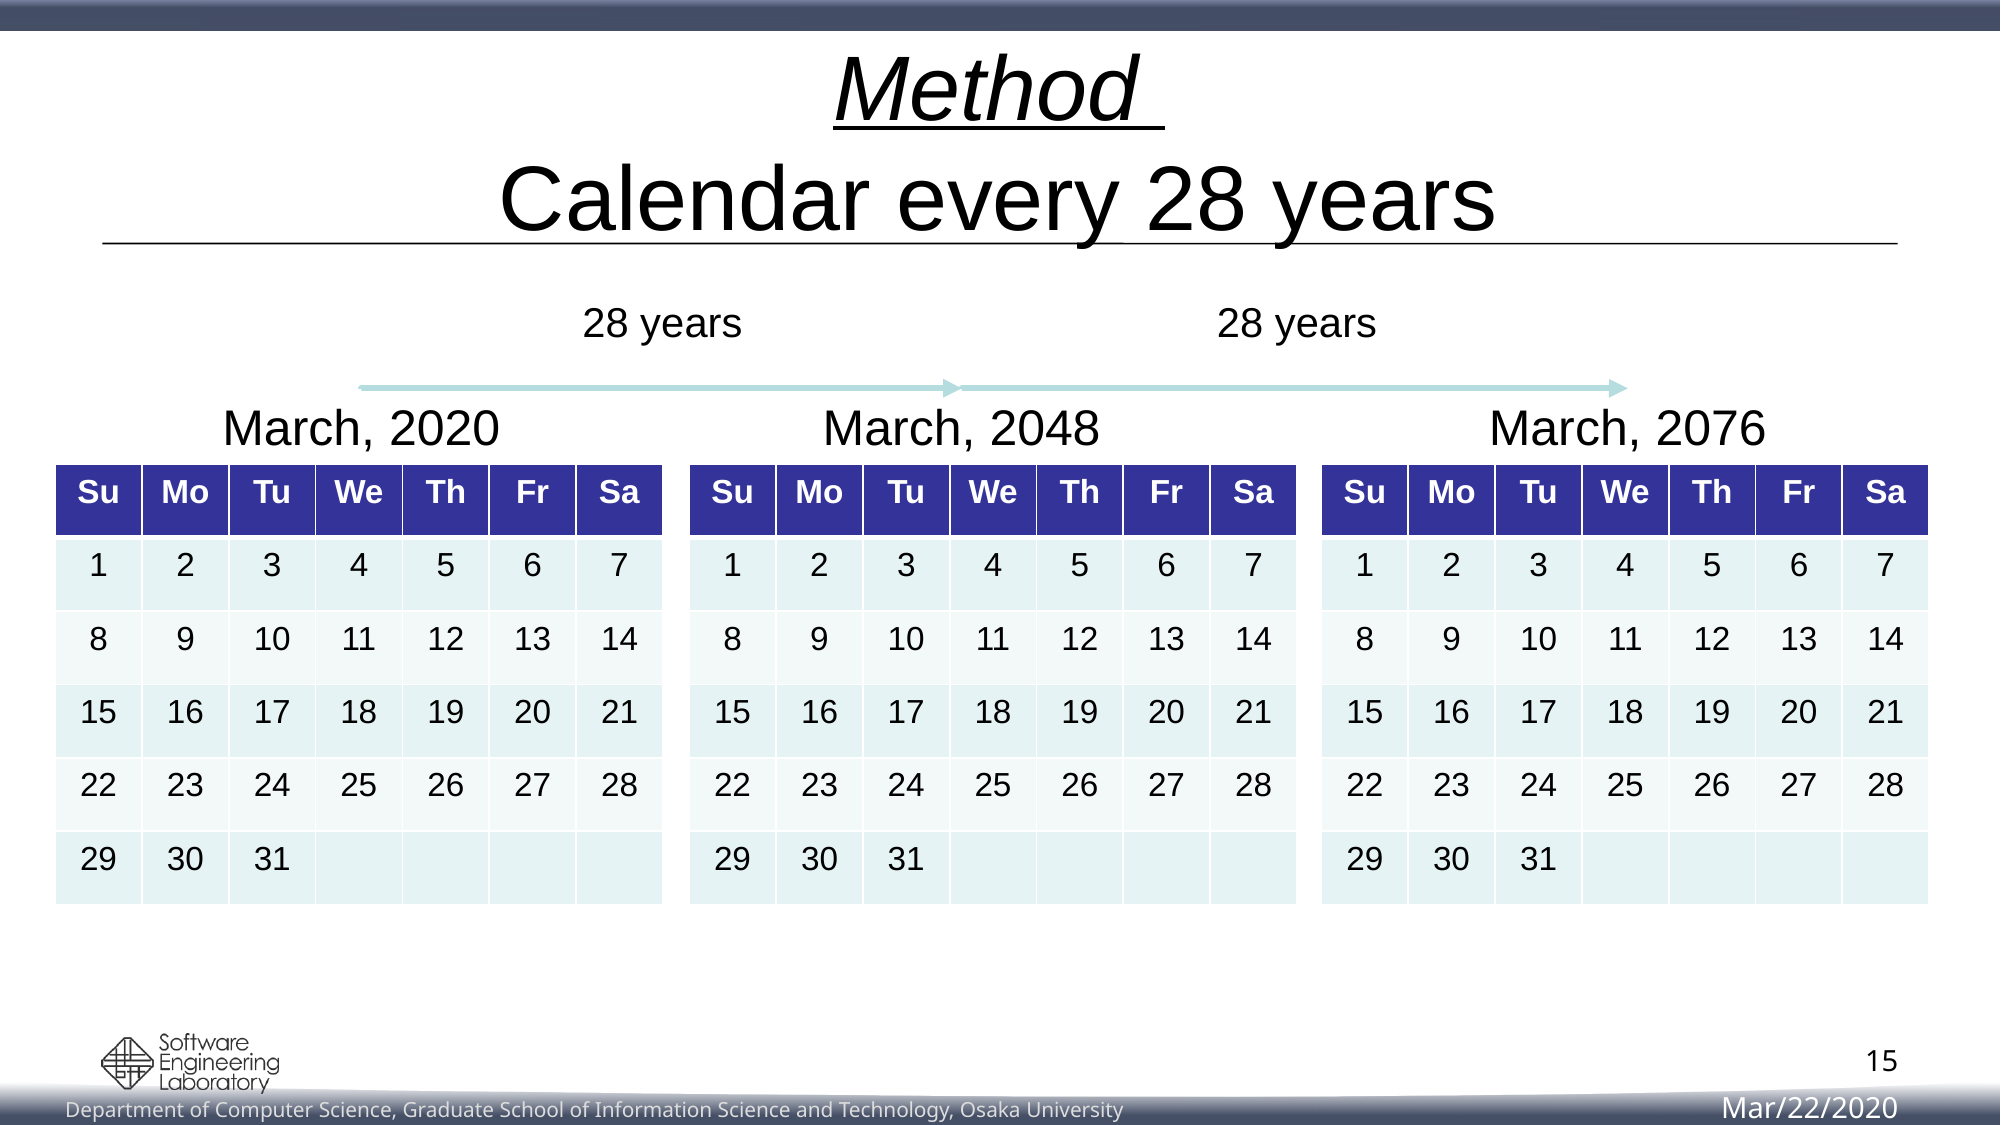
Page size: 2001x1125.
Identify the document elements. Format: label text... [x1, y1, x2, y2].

table_cell 29 [690, 832, 775, 904]
table_cell 8 [1322, 612, 1407, 684]
table_cell 12 [1670, 612, 1755, 684]
table_cell 7 [1843, 540, 1928, 610]
table_cell [1124, 832, 1209, 904]
table_header Mo [777, 465, 862, 535]
table_cell 23 [1409, 759, 1494, 830]
picture [1914, 1082, 2000, 1125]
table_cell 3 [230, 540, 315, 610]
table_cell 1 [1322, 540, 1407, 610]
table_cell 30 [777, 832, 862, 904]
table_header Fr [1124, 465, 1209, 535]
table_cell 21 [1843, 685, 1928, 757]
table_cell 16 [777, 685, 862, 757]
table_cell 7 [577, 540, 656, 610]
table_cell 11 [951, 612, 1036, 684]
table_cell 25 [316, 759, 402, 830]
table_cell 11 [1583, 612, 1668, 684]
table_cell 31 [864, 832, 949, 904]
table_cell 4 [1583, 540, 1668, 610]
table_cell 13 [490, 612, 575, 684]
table_cell 24 [1496, 759, 1581, 830]
table_cell 8 [690, 612, 775, 684]
table_cell 9 [143, 612, 228, 684]
table_cell 14 [1211, 612, 1289, 684]
table_cell 23 [777, 759, 862, 830]
table_cell 15 [1322, 685, 1407, 757]
table_cell 19 [403, 685, 488, 757]
table_cell 22 [1322, 759, 1407, 830]
title Method Calendar every 28 years [99, 44, 1898, 233]
text_box 28 years [669, 288, 758, 354]
table_cell [403, 832, 488, 904]
table_cell [1211, 832, 1296, 904]
table_cell 10 [1496, 612, 1581, 684]
text_box March, 2020 [207, 388, 516, 463]
table_header Th [1037, 465, 1122, 535]
table_cell 27 [1124, 759, 1209, 830]
table_cell 22 [690, 759, 775, 830]
table_header Tu [230, 465, 315, 535]
table_cell 19 [1037, 685, 1122, 757]
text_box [1294, 55, 1298, 722]
table_header Th [403, 465, 488, 535]
table_cell 2 [1409, 540, 1494, 610]
table_cell 5 [403, 540, 488, 610]
table_cell 6 [1124, 540, 1209, 610]
table_cell 29 [1322, 832, 1407, 904]
table_cell 30 [1409, 832, 1494, 904]
table_cell 21 [577, 685, 662, 757]
table_cell 27 [490, 759, 575, 830]
table_cell [951, 832, 1036, 904]
table_cell [1583, 832, 1668, 904]
table_cell 14 [577, 612, 656, 684]
table_cell 20 [1124, 685, 1209, 757]
table_header Fr [490, 465, 575, 535]
table_cell 24 [230, 759, 315, 830]
table_cell 10 [230, 612, 315, 684]
table_cell 2 [143, 540, 228, 610]
table_cell 15 [56, 685, 141, 757]
text_box 28 years [1202, 288, 1289, 354]
table_cell 30 [143, 832, 228, 904]
text_box 28 years [1302, 288, 1393, 354]
table_cell 16 [1409, 685, 1494, 757]
table_cell 26 [1670, 759, 1755, 830]
table_cell [577, 832, 662, 904]
table_cell 26 [1037, 759, 1122, 830]
table_cell 2 [777, 540, 862, 610]
table_cell 17 [230, 685, 315, 757]
table_cell 13 [1124, 612, 1209, 684]
table_cell 20 [490, 685, 575, 757]
table_header Su [56, 465, 141, 535]
table_cell [1756, 832, 1841, 904]
table_cell 25 [951, 759, 1036, 830]
table_cell 1 [56, 540, 141, 610]
table_cell 14 [1843, 612, 1928, 684]
table_cell 17 [1496, 685, 1581, 757]
text_box March, 2076 [1473, 388, 1782, 463]
table_cell 31 [230, 832, 315, 904]
table_header Mo [143, 465, 228, 535]
table_cell [1037, 832, 1122, 904]
table_cell 6 [1756, 540, 1841, 610]
slide_number 15 [1661, 1034, 1914, 1083]
table_cell 7 [1211, 540, 1289, 610]
table_header Th [1670, 465, 1755, 535]
table_cell 21 [1211, 685, 1296, 757]
table_header We [316, 465, 402, 535]
table_header We [951, 465, 1036, 535]
table_header Su [690, 465, 775, 535]
table_cell 25 [1583, 759, 1668, 830]
table_cell [490, 832, 575, 904]
table_cell 18 [951, 685, 1036, 757]
table_cell 15 [690, 685, 775, 757]
table_header Tu [864, 465, 949, 535]
table_cell 5 [1670, 540, 1755, 610]
table_cell 19 [1670, 685, 1755, 757]
text_box 28 years [567, 288, 656, 354]
table_cell 28 [1843, 759, 1928, 830]
table_cell 9 [777, 612, 862, 684]
table_cell 16 [143, 685, 228, 757]
table_cell 24 [864, 759, 949, 830]
table_cell 17 [864, 685, 949, 757]
table_cell 23 [143, 759, 228, 830]
table_header Sa [1843, 465, 1928, 535]
table_cell 3 [1496, 540, 1581, 610]
table_cell 28 [577, 759, 662, 830]
table_cell 12 [1037, 612, 1122, 684]
table_cell 9 [1409, 612, 1494, 684]
table_cell 8 [56, 612, 141, 684]
table_cell 18 [316, 685, 402, 757]
table_cell 3 [864, 540, 949, 610]
table_cell 13 [1756, 612, 1841, 684]
text_box March, 2048 [807, 390, 1116, 463]
table_cell 18 [1583, 685, 1668, 757]
table_cell 1 [690, 540, 775, 610]
slide_number Mar/22/2020 [1598, 1081, 1914, 1125]
table_cell 12 [403, 612, 488, 684]
table_header We [1583, 465, 1668, 535]
picture [0, 0, 2000, 31]
table_cell [316, 832, 402, 904]
table_header Tu [1496, 465, 1581, 535]
table_cell [1670, 832, 1755, 904]
table_cell 4 [951, 540, 1036, 610]
table_header Sa [1211, 465, 1289, 535]
table_cell 26 [403, 759, 488, 830]
table_cell 22 [56, 759, 141, 830]
table_cell 6 [490, 540, 575, 610]
table_cell [1843, 832, 1928, 904]
table_cell 11 [316, 612, 402, 684]
table_cell 29 [56, 832, 141, 904]
table_cell 10 [864, 612, 949, 684]
table_cell 4 [316, 540, 402, 610]
table_cell 27 [1756, 759, 1841, 830]
table_cell 5 [1037, 540, 1122, 610]
table_header Mo [1409, 465, 1494, 535]
table_header Sa [577, 465, 656, 535]
table_header Su [1322, 465, 1407, 535]
table_cell 20 [1756, 685, 1841, 757]
table_cell 28 [1211, 759, 1296, 830]
table_header Fr [1756, 465, 1841, 535]
picture [0, 1033, 1598, 1125]
table_cell 31 [1496, 832, 1581, 904]
